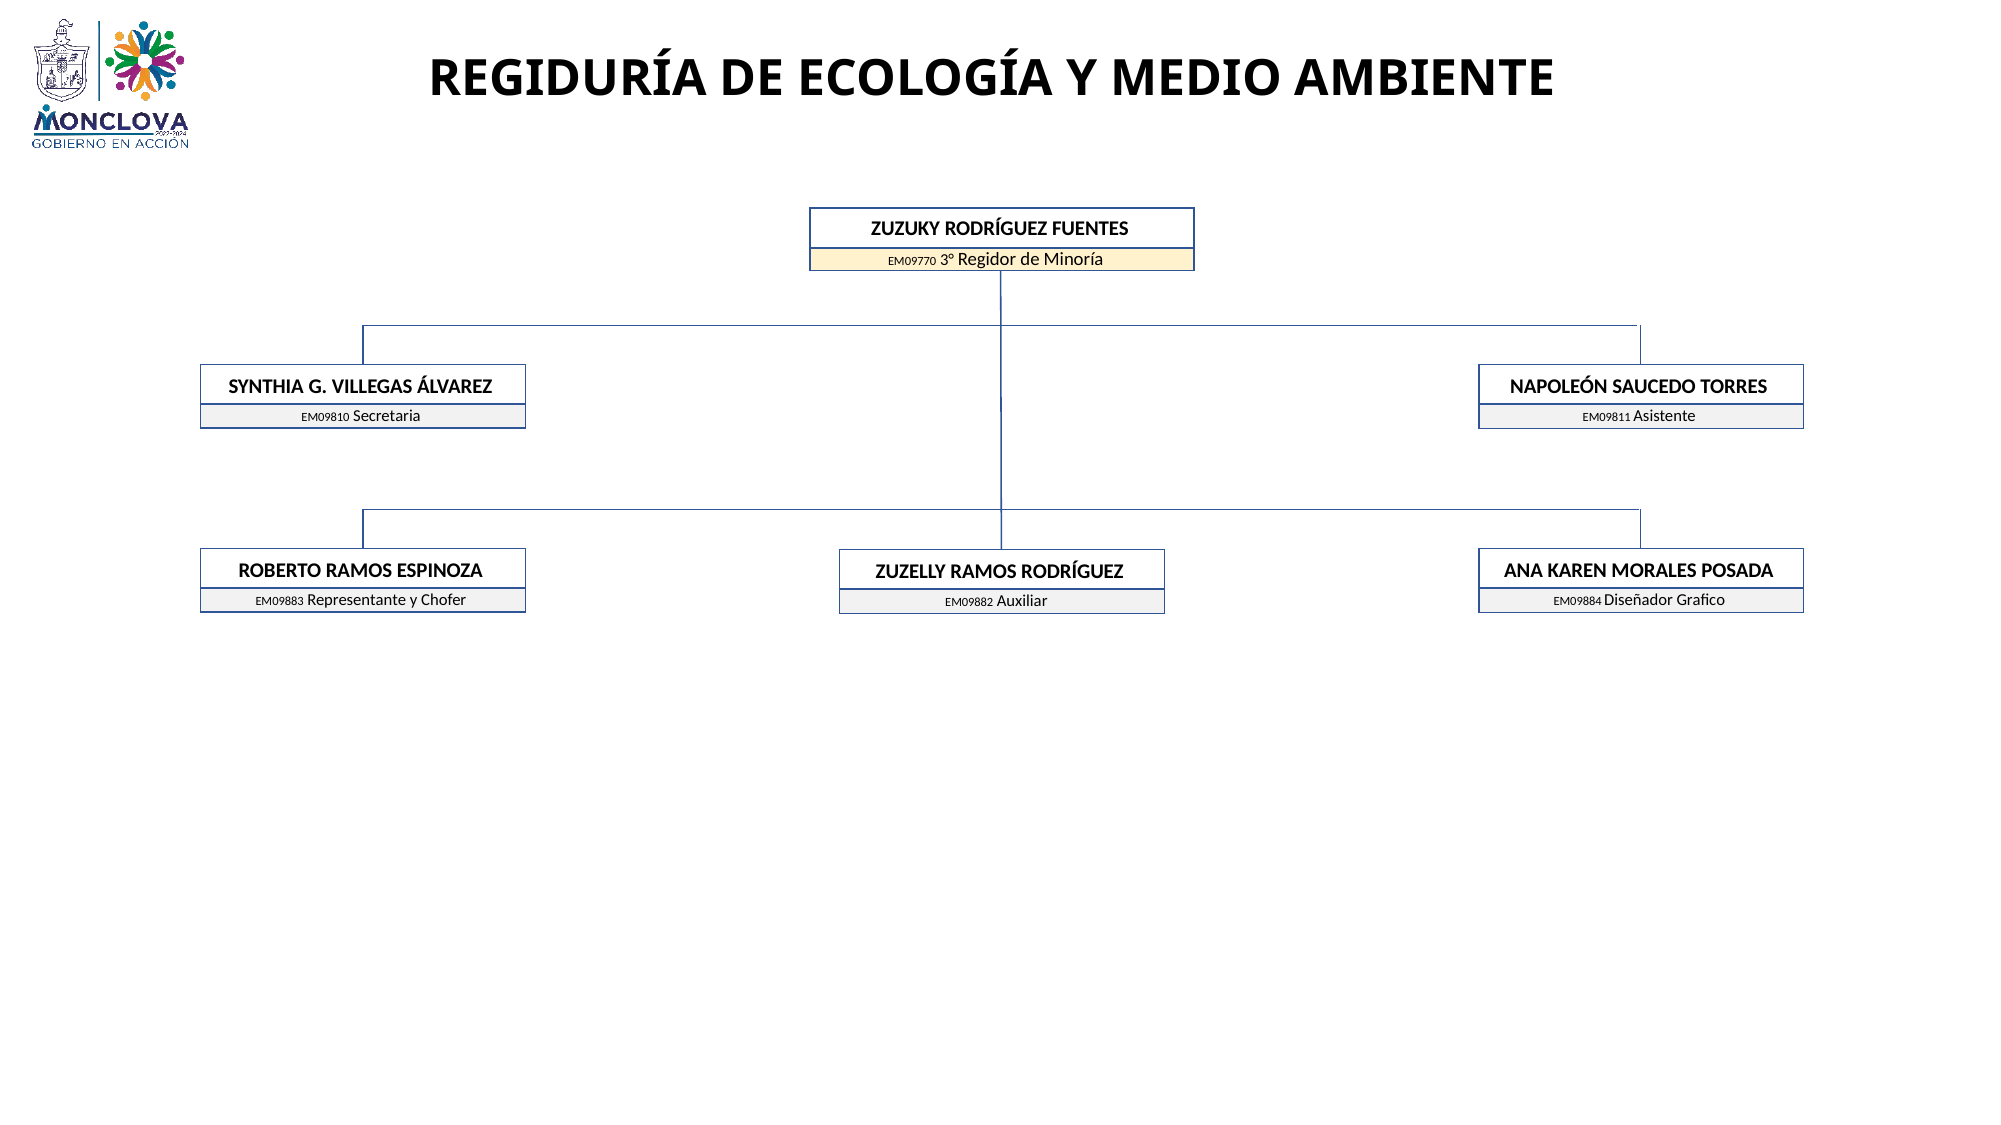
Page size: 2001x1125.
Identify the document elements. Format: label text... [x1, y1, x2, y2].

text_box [810, 208, 1195, 271]
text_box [200, 364, 526, 429]
picture [31, 19, 188, 148]
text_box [839, 549, 1165, 614]
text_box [1478, 548, 1804, 613]
text_box REGIDURÍA DE ECOLOGÍA Y MEDIO AMBIENTE [14, 5, 1983, 146]
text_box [1478, 364, 1804, 429]
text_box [200, 548, 526, 613]
